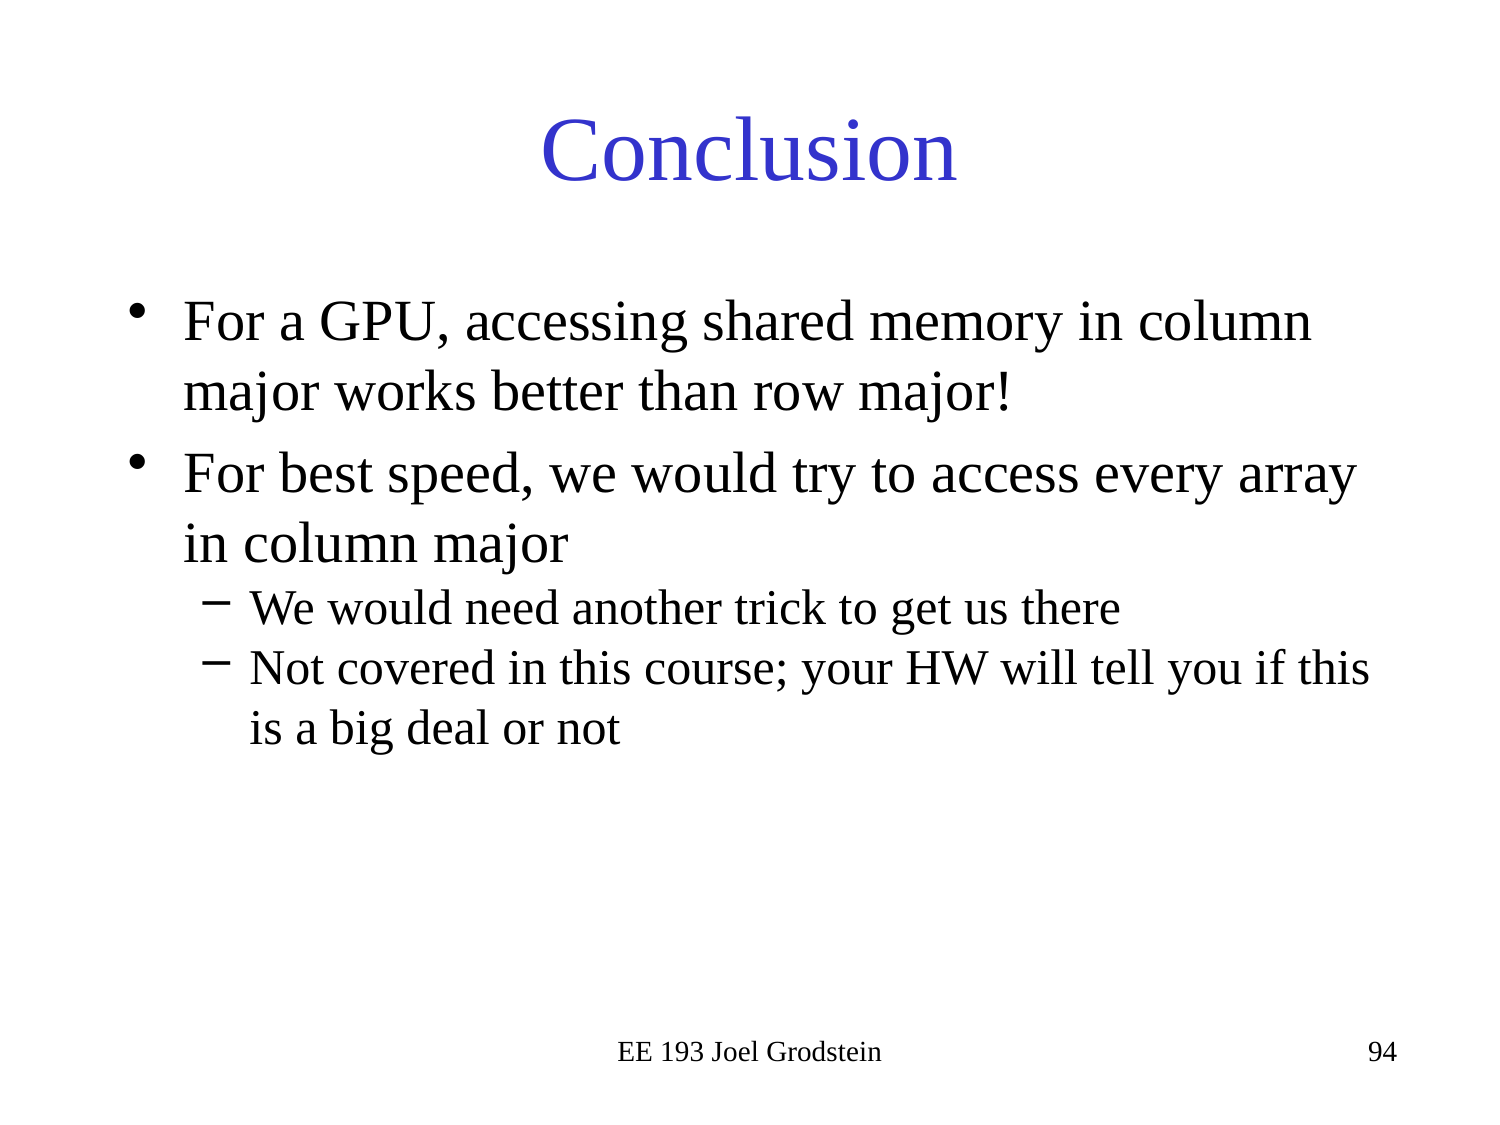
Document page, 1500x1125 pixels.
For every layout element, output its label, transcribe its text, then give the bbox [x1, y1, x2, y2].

footer EE 193 Joel Grodstein [512, 1024, 988, 1101]
list For a GPU, accessing shared memory in column major works better than row major! For best speed, we would try to access every array in column major We would need another trick to get us there Not covered in this course; your HW will tell you if this is a big deal or not [112, 275, 1388, 1000]
title Conclusion [112, 50, 1388, 238]
